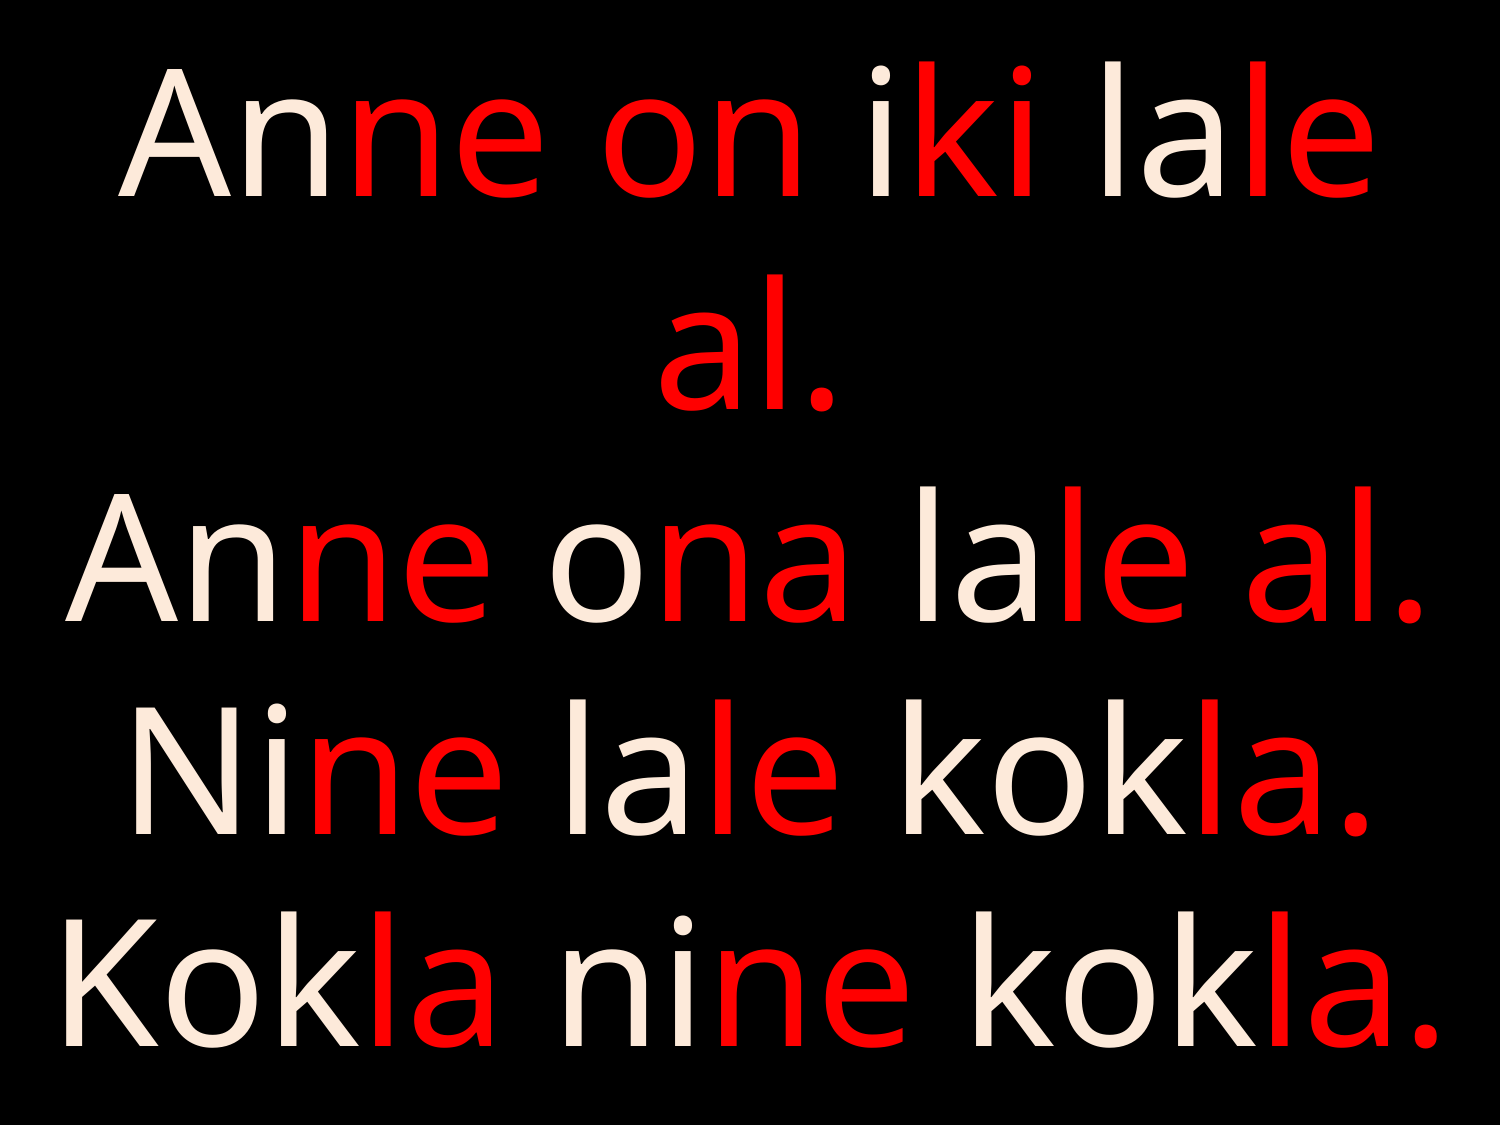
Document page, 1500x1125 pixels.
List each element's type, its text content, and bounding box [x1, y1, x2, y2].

title Anne on iki lale al. Anne ona lale al. Nine lale kokla. Kokla nine kokla. [0, 90, 1500, 1012]
